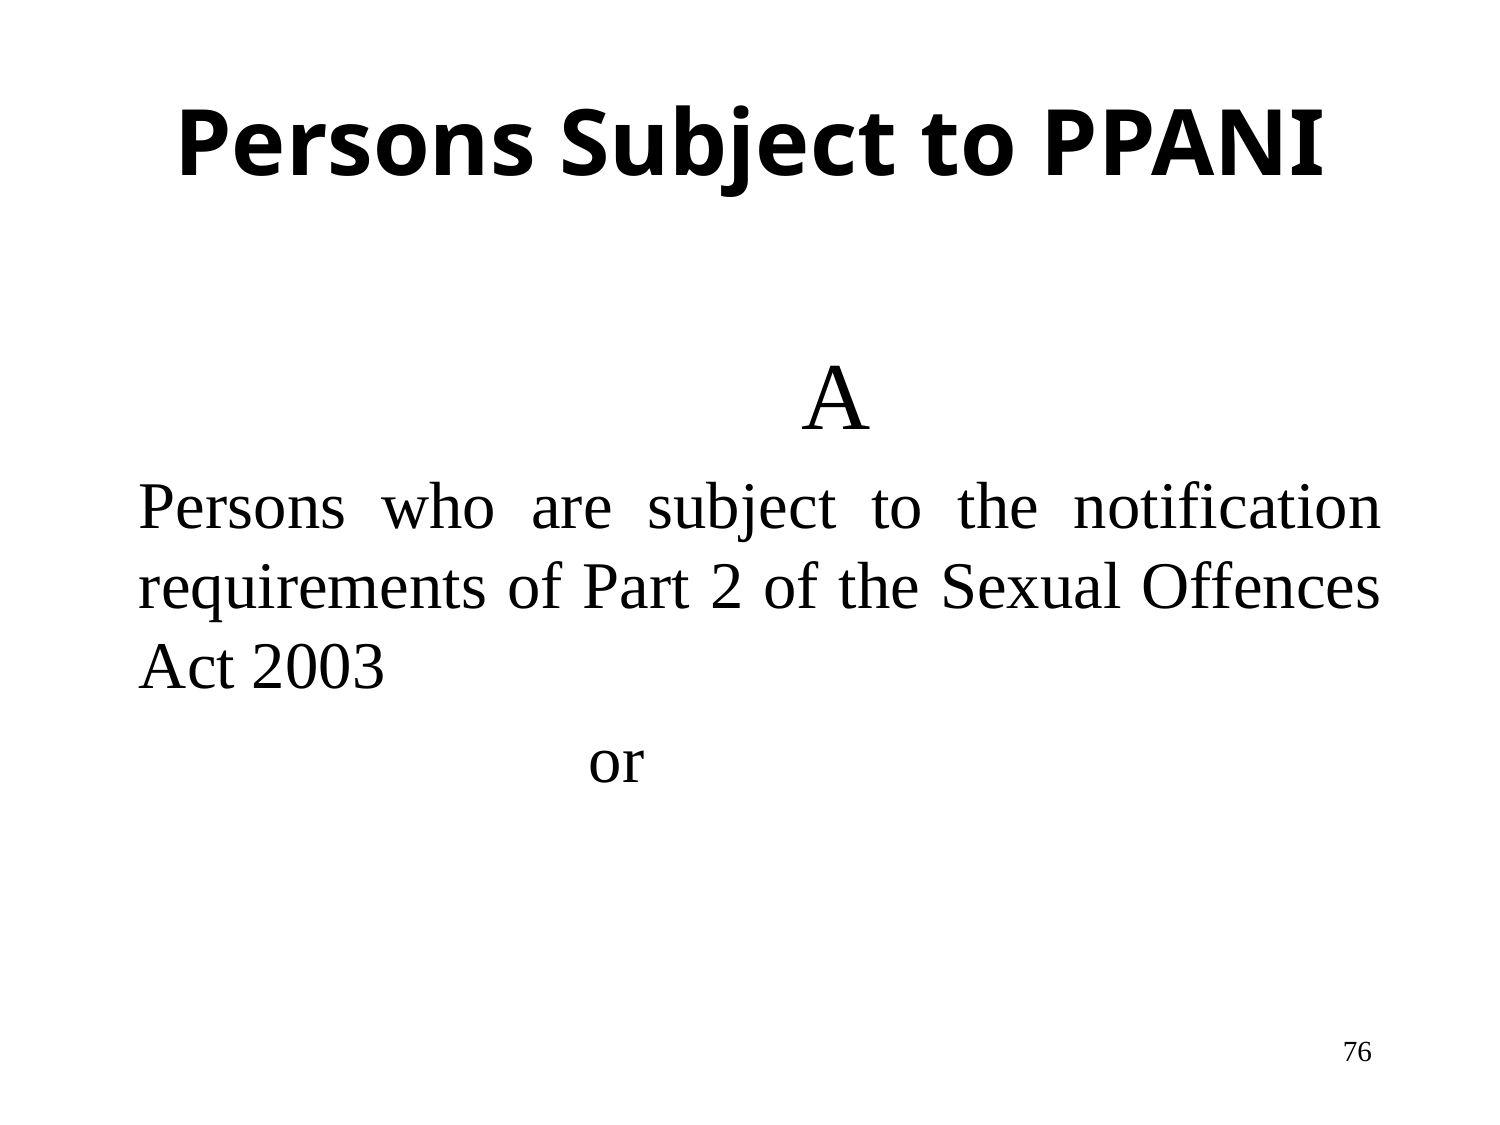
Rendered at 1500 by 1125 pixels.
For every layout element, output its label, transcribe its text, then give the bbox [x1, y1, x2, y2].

title Persons Subject to PPANI [112, 99, 1388, 288]
slide_number 76 [1074, 1025, 1388, 1100]
list A Persons who are subject to the notification requirements of Part 2 of the Sexual Offences Act 2003 or [123, 326, 1399, 1002]
